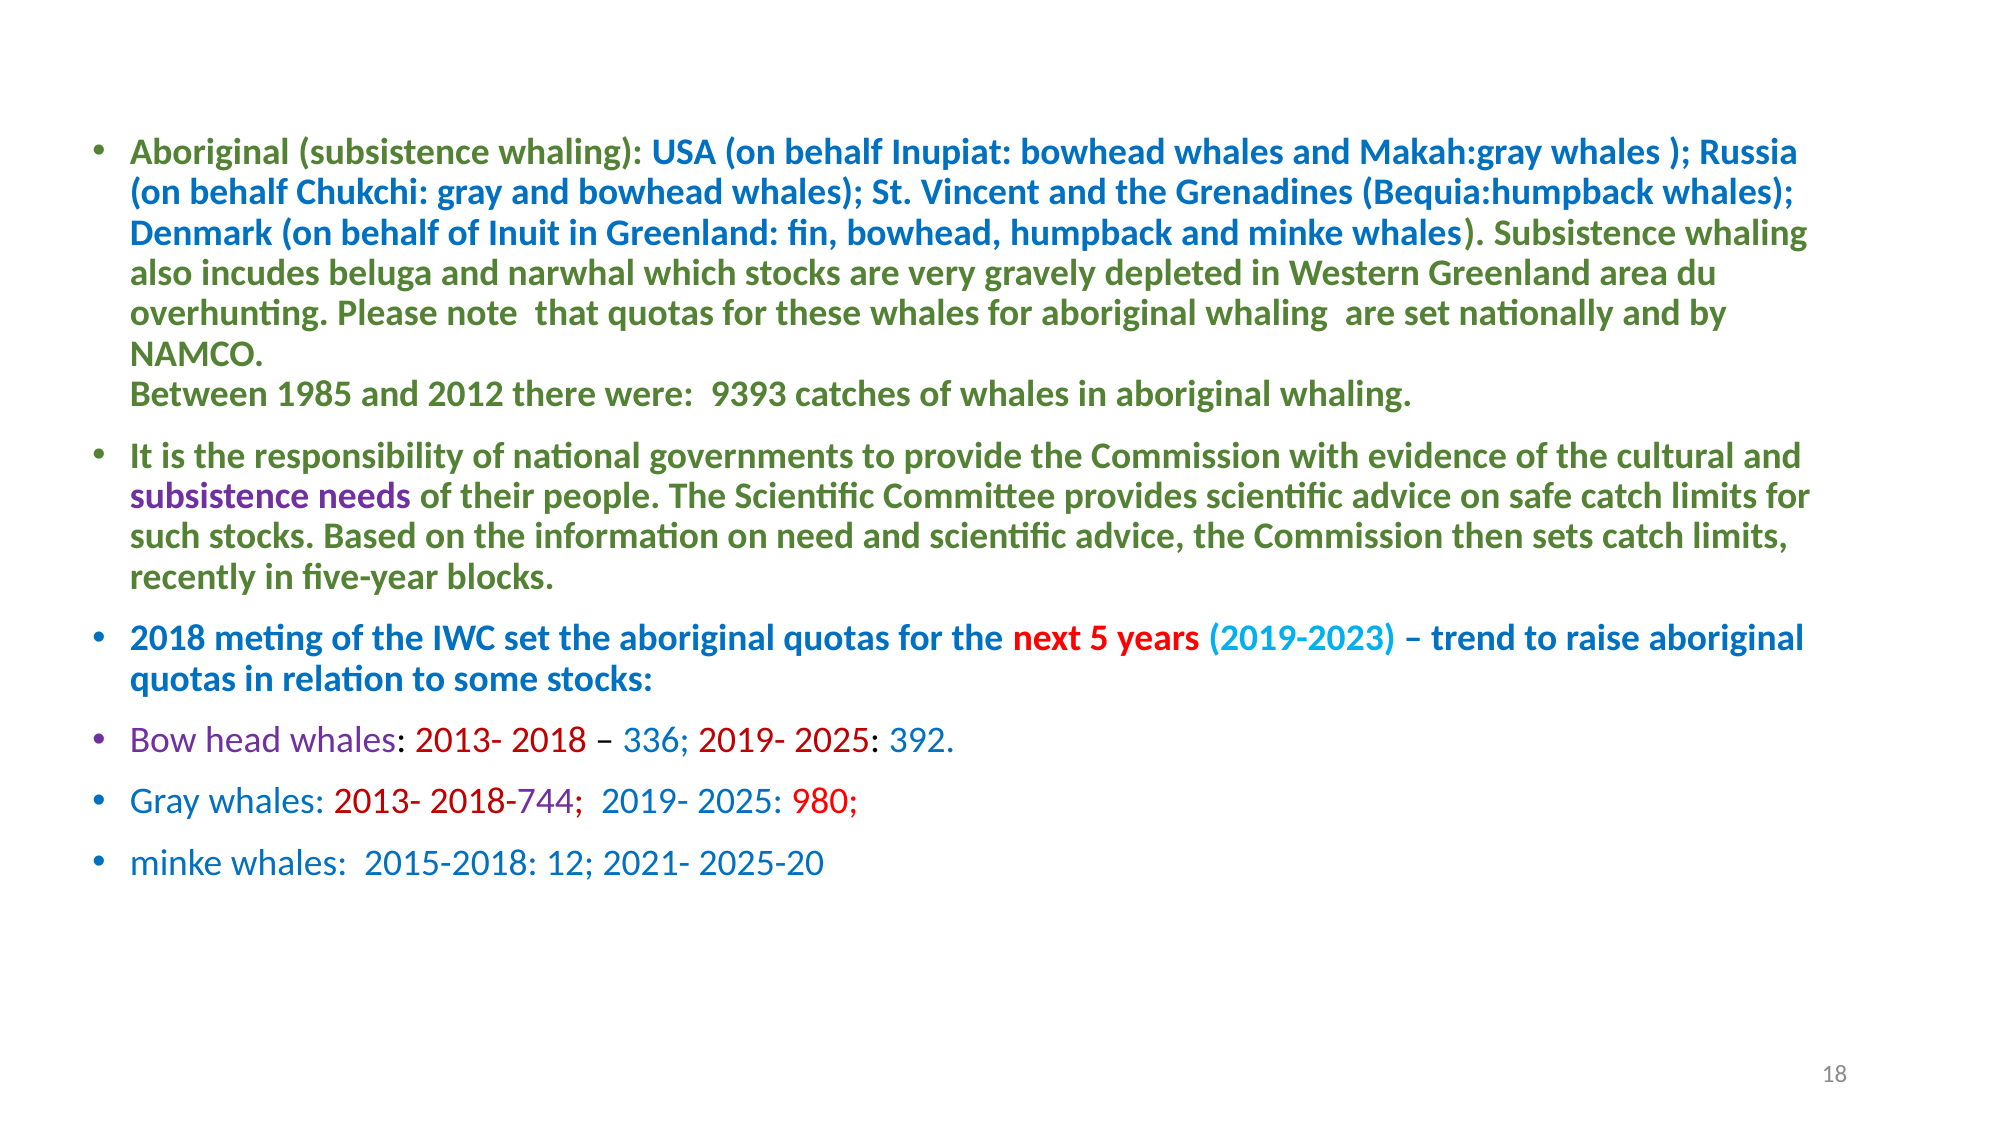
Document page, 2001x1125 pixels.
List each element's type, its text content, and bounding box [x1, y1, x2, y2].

slide_number 18 [1412, 1042, 1863, 1103]
list Aboriginal (subsistence whaling): USA (on behalf Inupiat: bowhead whales and Makah:gray whales ); Russia (on behalf Chukchi: gray and bowhead whales); St. Vincent and the Grenadines (Bequia:humpback whales); Denmark (on behalf of Inuit in Greenland: fin, bowhead, humpback and minke whales). Subsistence whaling also incudes beluga and narwhal which stocks are very gravely depleted in Western Greenland area du overhunting. Please note that quotas for these whales for aboriginal whaling are set nationally and by NAMCO. Between 1985 and 2012 there were: 9393 catches of whales in aboriginal whaling. It is the responsibility of national governments to provide the Commission with evidence of the cultural and subsistence needs of their people. The Scientific Committee provides scientific advice on safe catch limits for such stocks. Based on the information on need and scientific advice, the Commission then sets catch limits, recently in five-year blocks. 2018 meting of the IWC set the aboriginal quotas for the next 5 years (2019-2023) – trend to raise aboriginal quotas in relation to some stocks: Bow head whales: 2013- 2018 – 336; 2019- 2025: 392. Gray whales: 2013- 2018-744; 2019- 2025: 980; minke whales: 2015-2018: 12; 2021- 2025-20 [77, 124, 1863, 1014]
